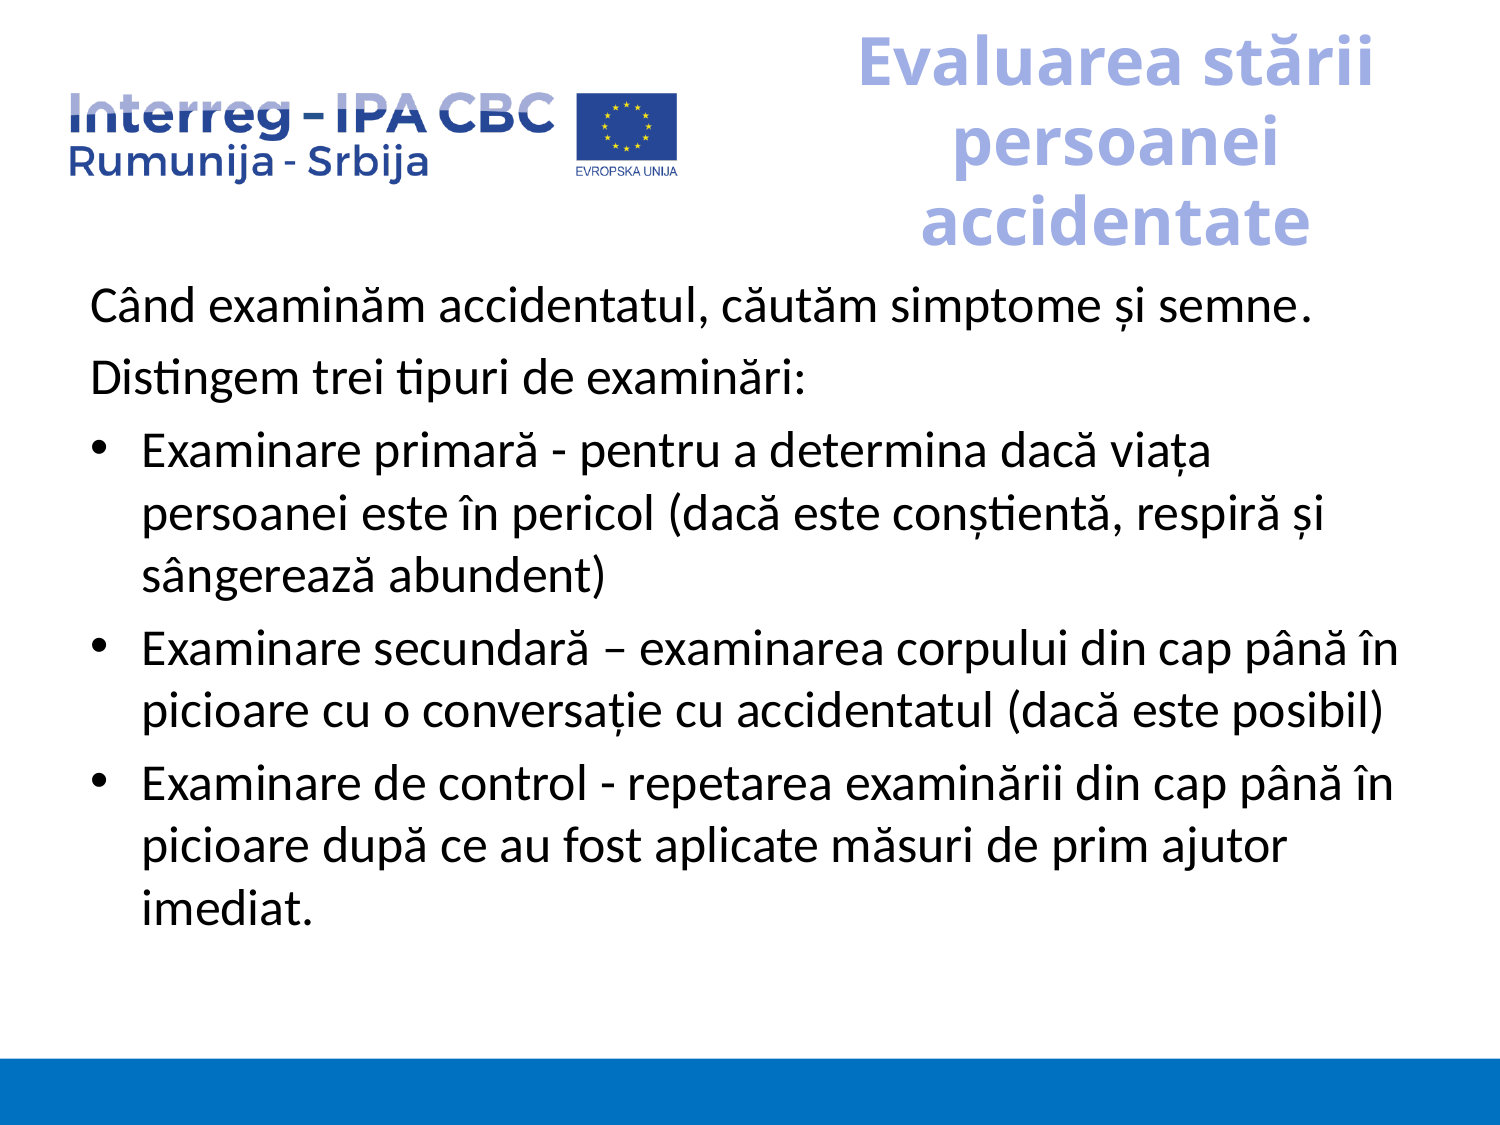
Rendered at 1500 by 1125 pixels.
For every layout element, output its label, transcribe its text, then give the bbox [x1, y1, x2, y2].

picture [41, 63, 706, 206]
slide_number [75, 1042, 425, 1103]
title Evaluarea stării persoanei accidentate [773, 81, 1459, 197]
list Când examinăm accidentatul, căutăm simptome și semne. Distingem trei tipuri de examinări: Examinare primară - pentru a determina dacă viața persoanei este în pericol (dacă este conștientă, respiră și sângerează abundent) Examinare secundară – examinarea corpului din cap până în picioare cu o conversație cu accidentatul (dacă este posibil) Examinare de control - repetarea examinării din cap până în picioare după ce au fost aplicate măsuri de prim ajutor imediat. [75, 262, 1425, 1005]
